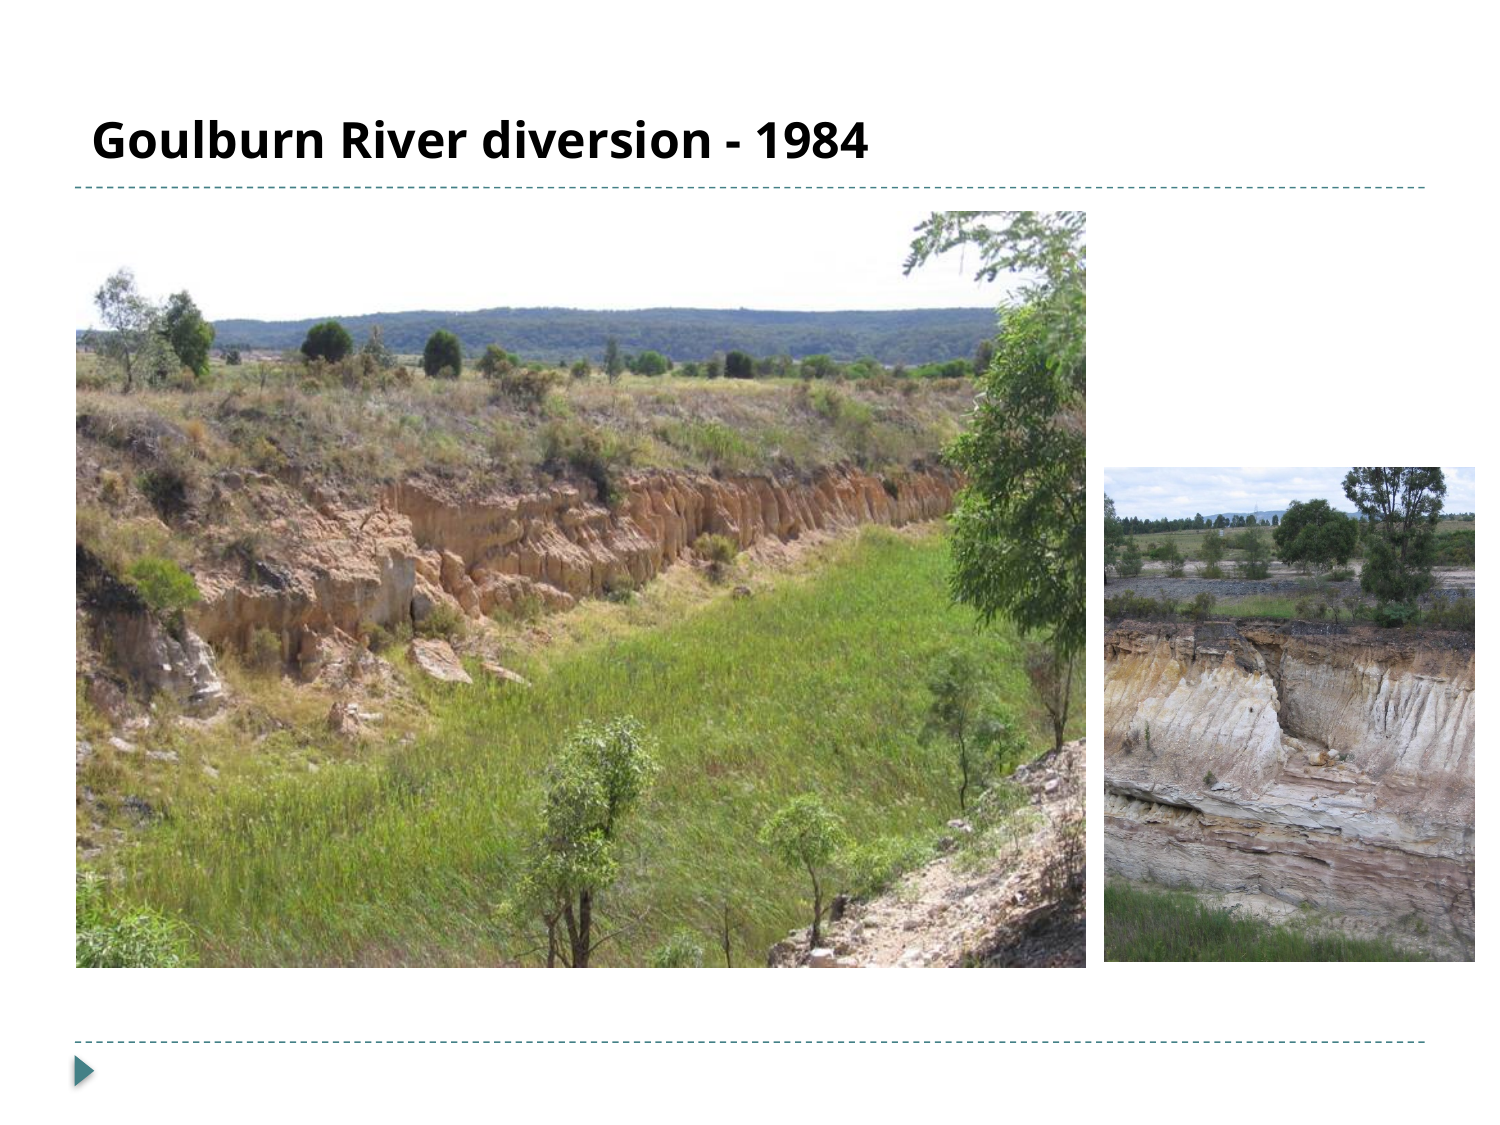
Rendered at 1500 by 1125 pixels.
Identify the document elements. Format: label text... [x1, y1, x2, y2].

picture [1104, 467, 1475, 962]
title Goulburn River diversion - 1984 [76, 42, 1058, 176]
picture [76, 210, 1086, 968]
